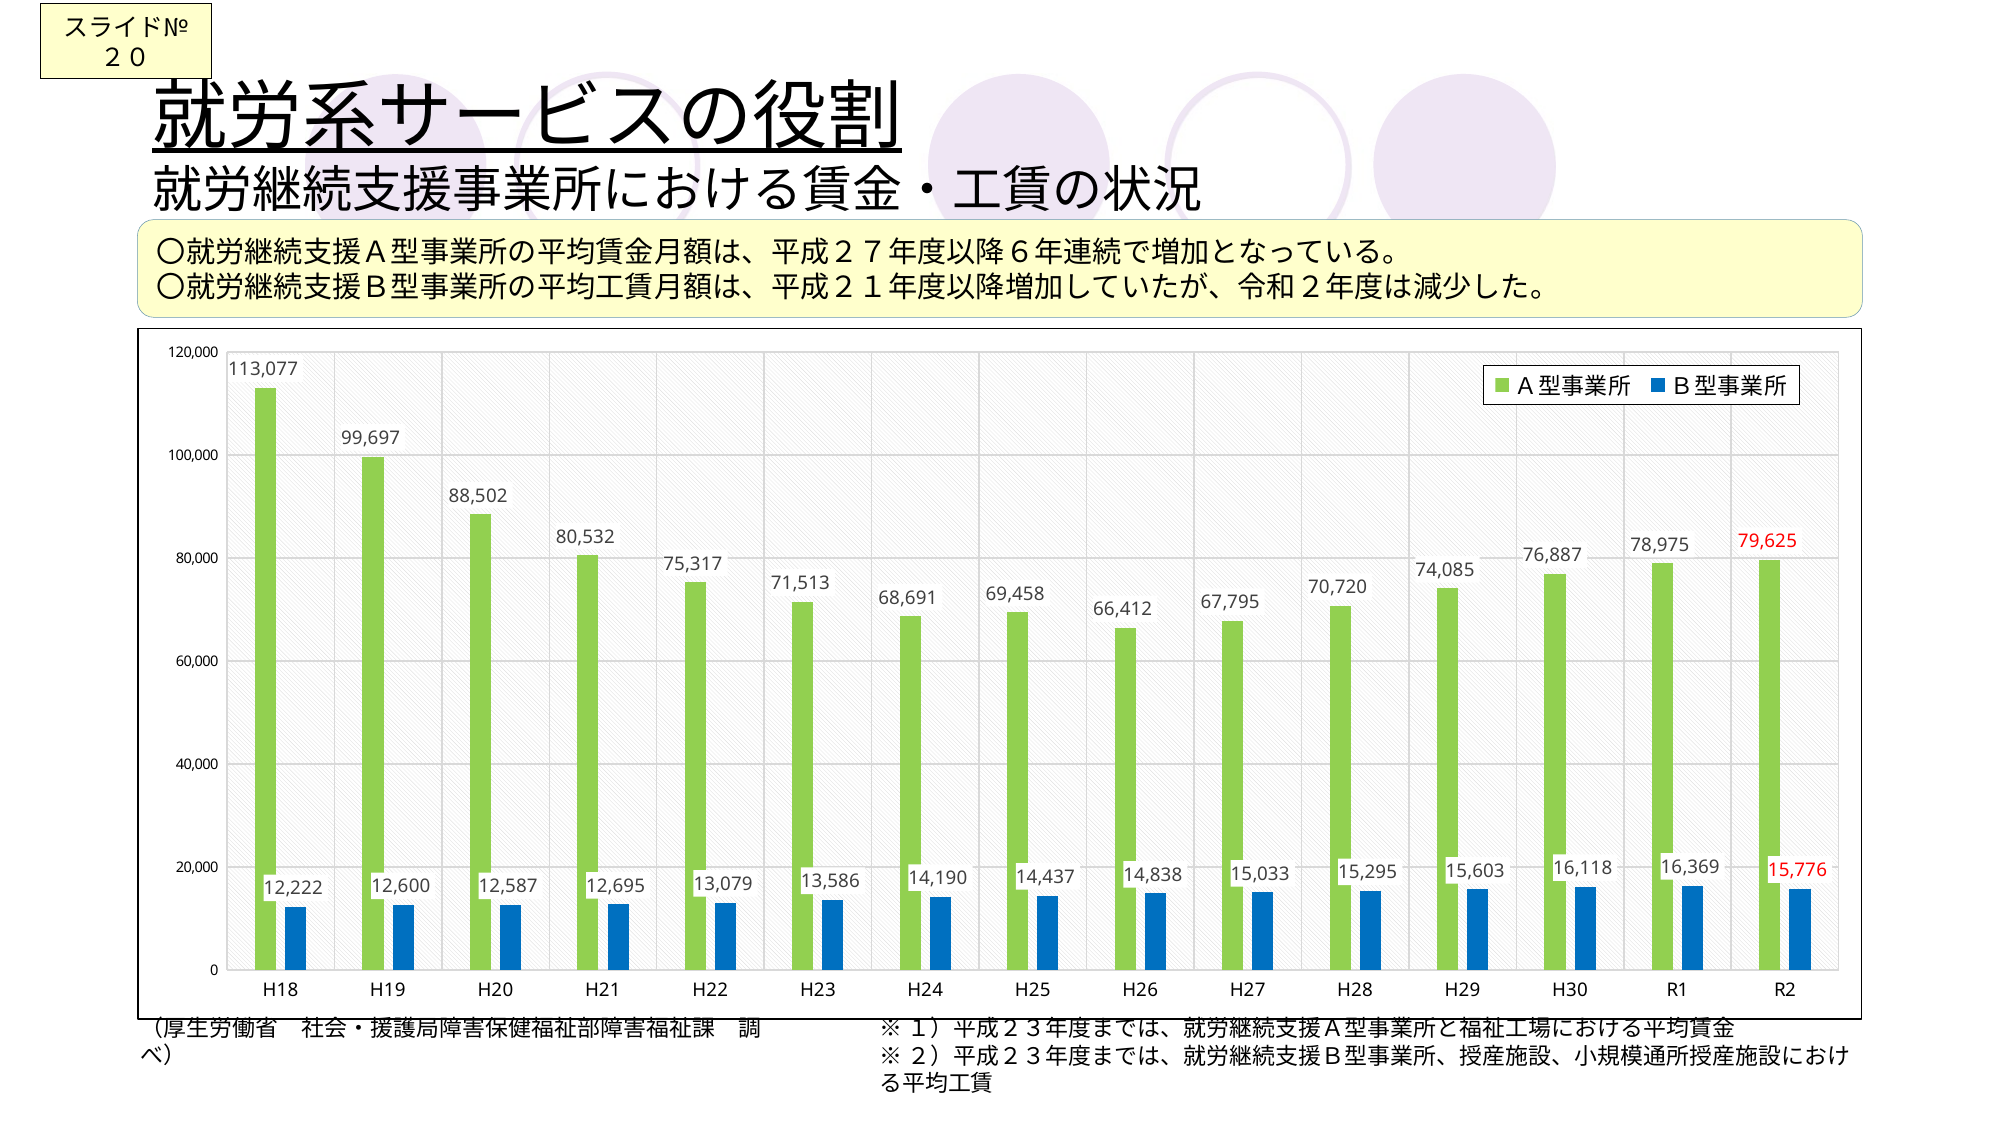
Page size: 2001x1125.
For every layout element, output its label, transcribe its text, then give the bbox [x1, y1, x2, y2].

text_box ※１）平成２３年度までは、就労継続支援Ａ型事業所と福祉工場における平均賃金 ※２）平成２３年度までは、就労継続支援Ｂ型事業所、授産施設、小規模通所授産施設における平均工賃 [864, 1006, 1888, 1104]
text_box スライド№２０ [40, 3, 212, 79]
chart [137, 327, 1863, 1020]
text_box 〇就労継続支援Ａ型事業所の平均賃金月額は、平成２７年度以降６年連続で増加となっている。 〇就労継続支援Ｂ型事業所の平均工賃月額は、平成２１年度以降増加していたが、令和２年度は減少した。 [136, 218, 1864, 319]
text_box （厚生労働省 社会・援護局障害保健福祉部障害福祉課 調べ） [125, 1006, 796, 1076]
title 就労系サービスの役割 就労継続支援事業所における賃金・工賃の状況 [137, 59, 1863, 229]
